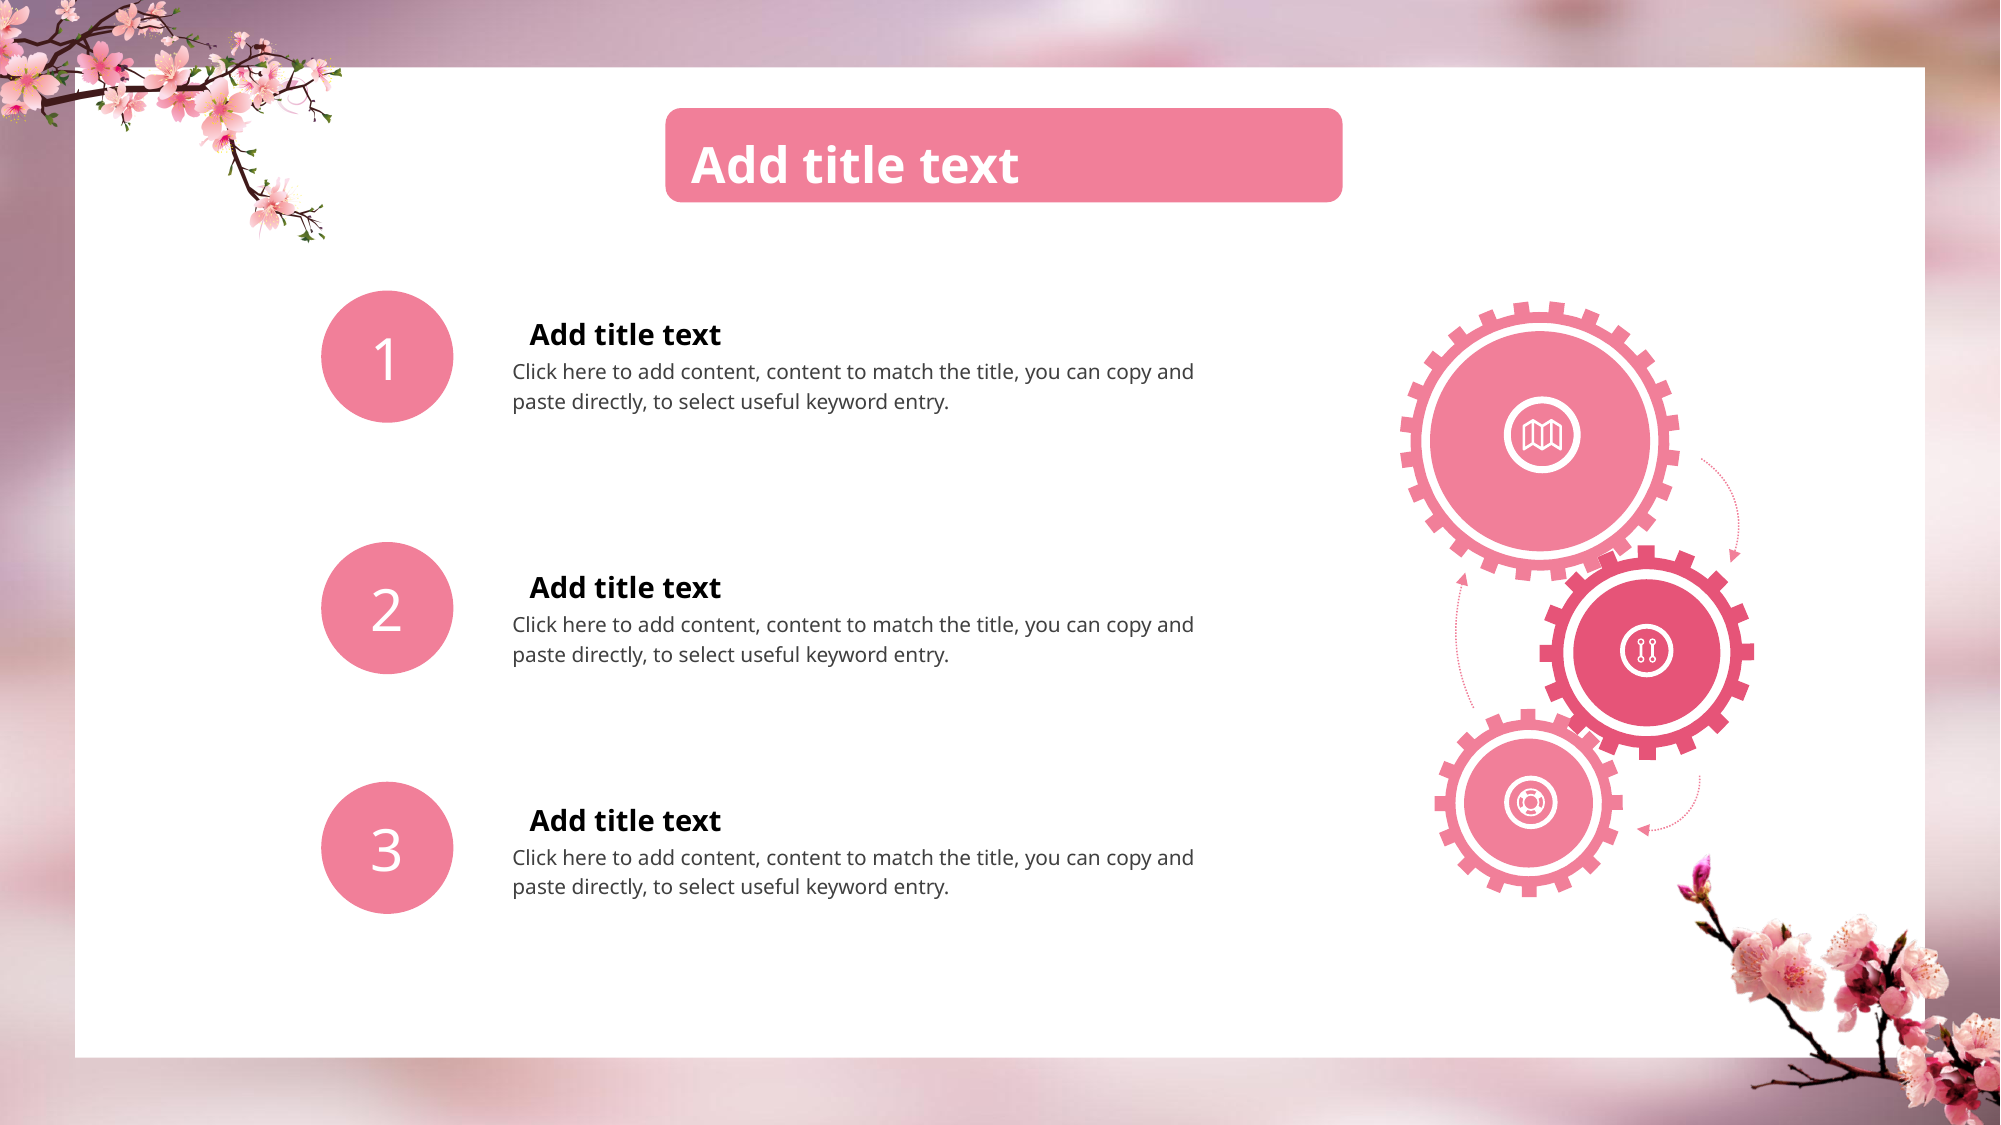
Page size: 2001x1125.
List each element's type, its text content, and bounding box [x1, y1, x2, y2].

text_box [497, 561, 1240, 675]
picture [0, 0, 2000, 1125]
text_box 2 [320, 540, 455, 676]
text_box 1 [320, 289, 455, 424]
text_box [497, 308, 1240, 422]
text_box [497, 794, 1240, 908]
text_box 3 [320, 780, 455, 915]
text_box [1371, 298, 1769, 876]
